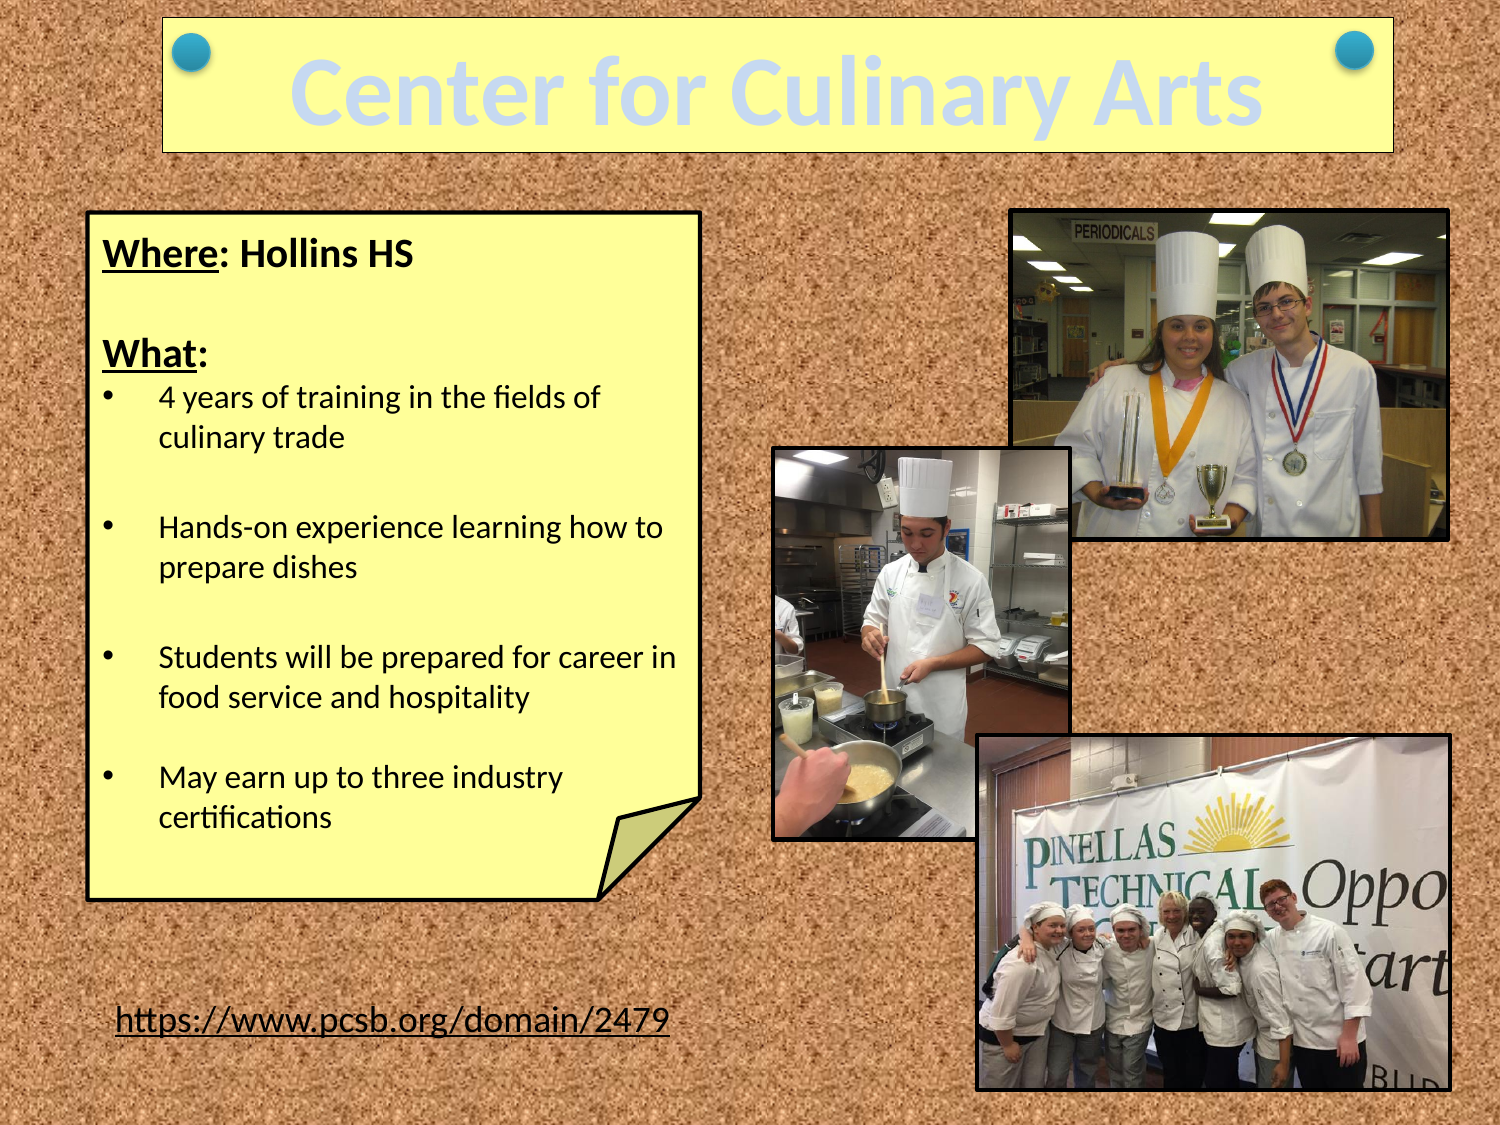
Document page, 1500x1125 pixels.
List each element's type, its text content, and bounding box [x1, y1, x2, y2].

text_box [171, 33, 211, 73]
text_box Center for Culinary Arts [162, 17, 1394, 153]
picture [0, 0, 1500, 1125]
text_box Where: Hollins HS What: 4 years of training in the fields of culinary trade Hands-on experience learning how to prepare dishes Students will be prepared for career in food service and hospitality May earn up to three industry certifications [85, 210, 703, 903]
text_box [1335, 30, 1375, 70]
text_box https://www.pcsb.org/domain/2479 [99, 987, 800, 1048]
